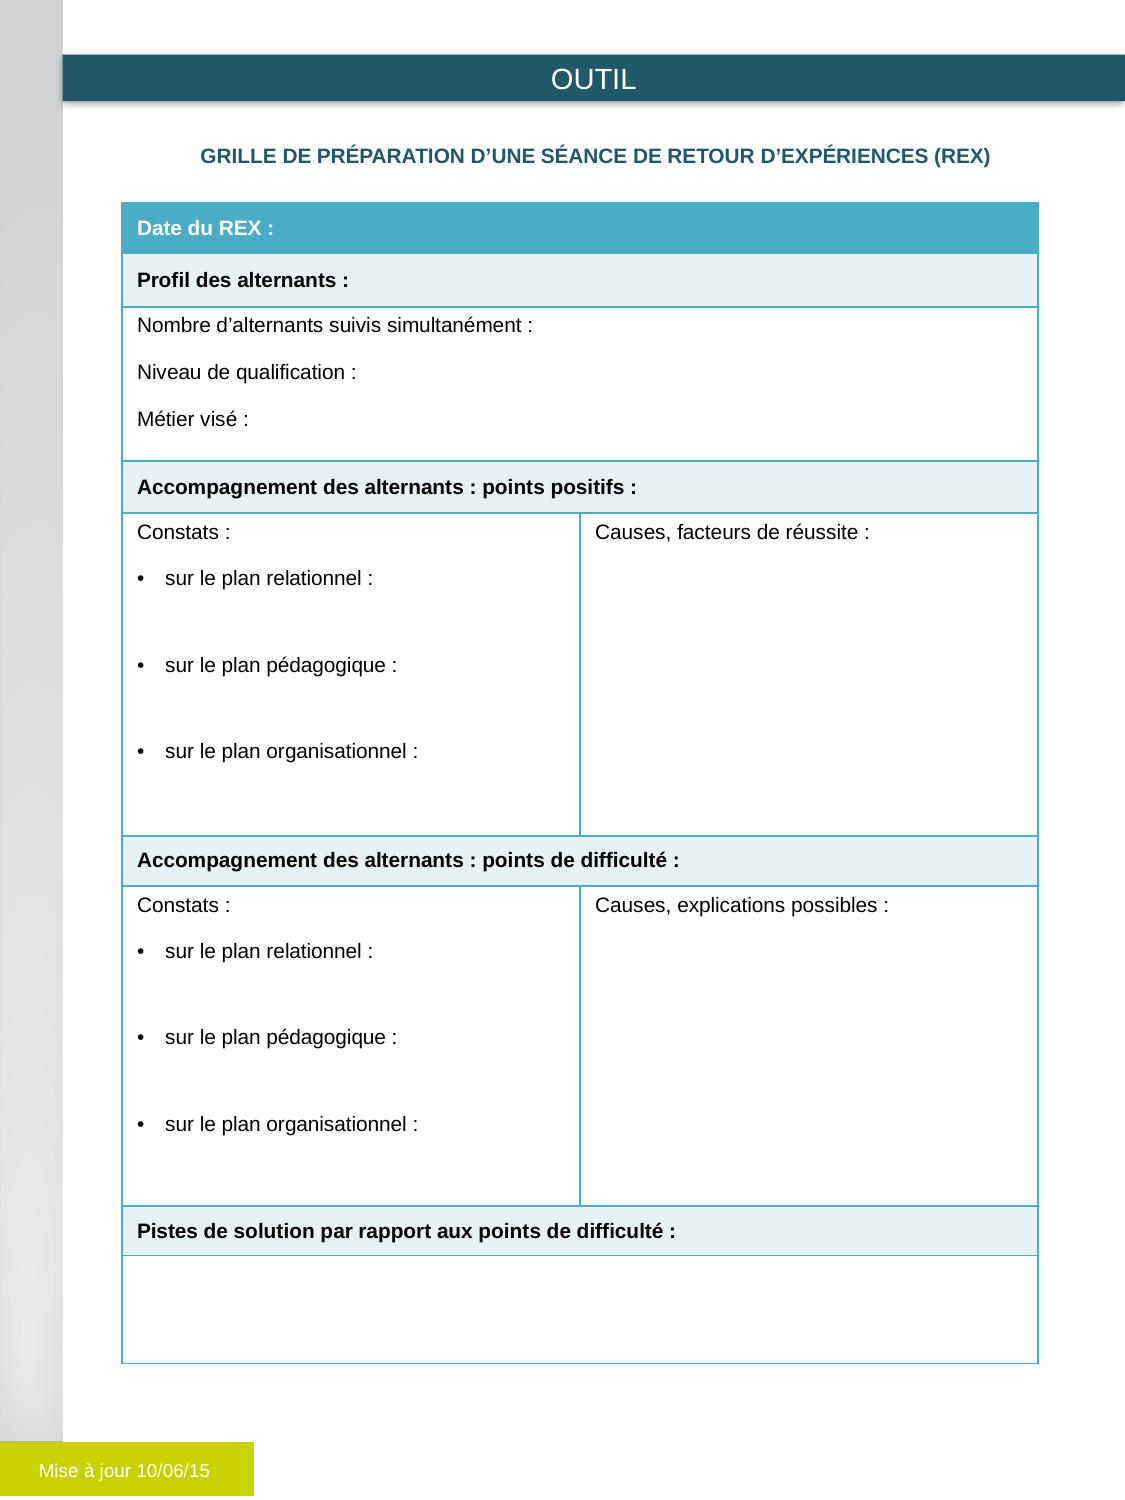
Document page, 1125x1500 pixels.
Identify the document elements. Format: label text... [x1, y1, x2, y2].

table_cell Pistes de solution par rapport aux points de difficulté : [123, 1207, 1037, 1255]
table_cell Accompagnement des alternants : points positifs : [123, 462, 1037, 512]
table_header Date du REX : [123, 204, 1037, 252]
table_cell Accompagnement des alternants : points de difficulté : [123, 837, 1037, 885]
table_cell [123, 1256, 1037, 1363]
table_cell Nombre d’alternants suivis simultanément : Niveau de qualification : Métier visé : [123, 308, 1037, 460]
table_cell Constats : sur le plan relationnel : sur le plan pédagogique : sur le plan organisationnel : [123, 887, 579, 1205]
table_cell Constats : sur le plan relationnel : sur le plan pédagogique : sur le plan organisationnel : [123, 514, 579, 835]
table_cell Profil des alternants : [123, 254, 1037, 306]
picture [0, 0, 63, 1442]
text_box GRILLE DE PRÉPARATION D’UNE SÉANCE DE RETOUR D’EXPÉRIENCES (REX) [66, 138, 1125, 178]
text_box Mise à jour 10/06/15 [0, 1441, 255, 1496]
text_box OUTIL [66, 54, 1125, 102]
table_cell Causes, explications possibles : [581, 887, 1037, 1205]
table_cell Causes, facteurs de réussite : [581, 514, 1037, 835]
